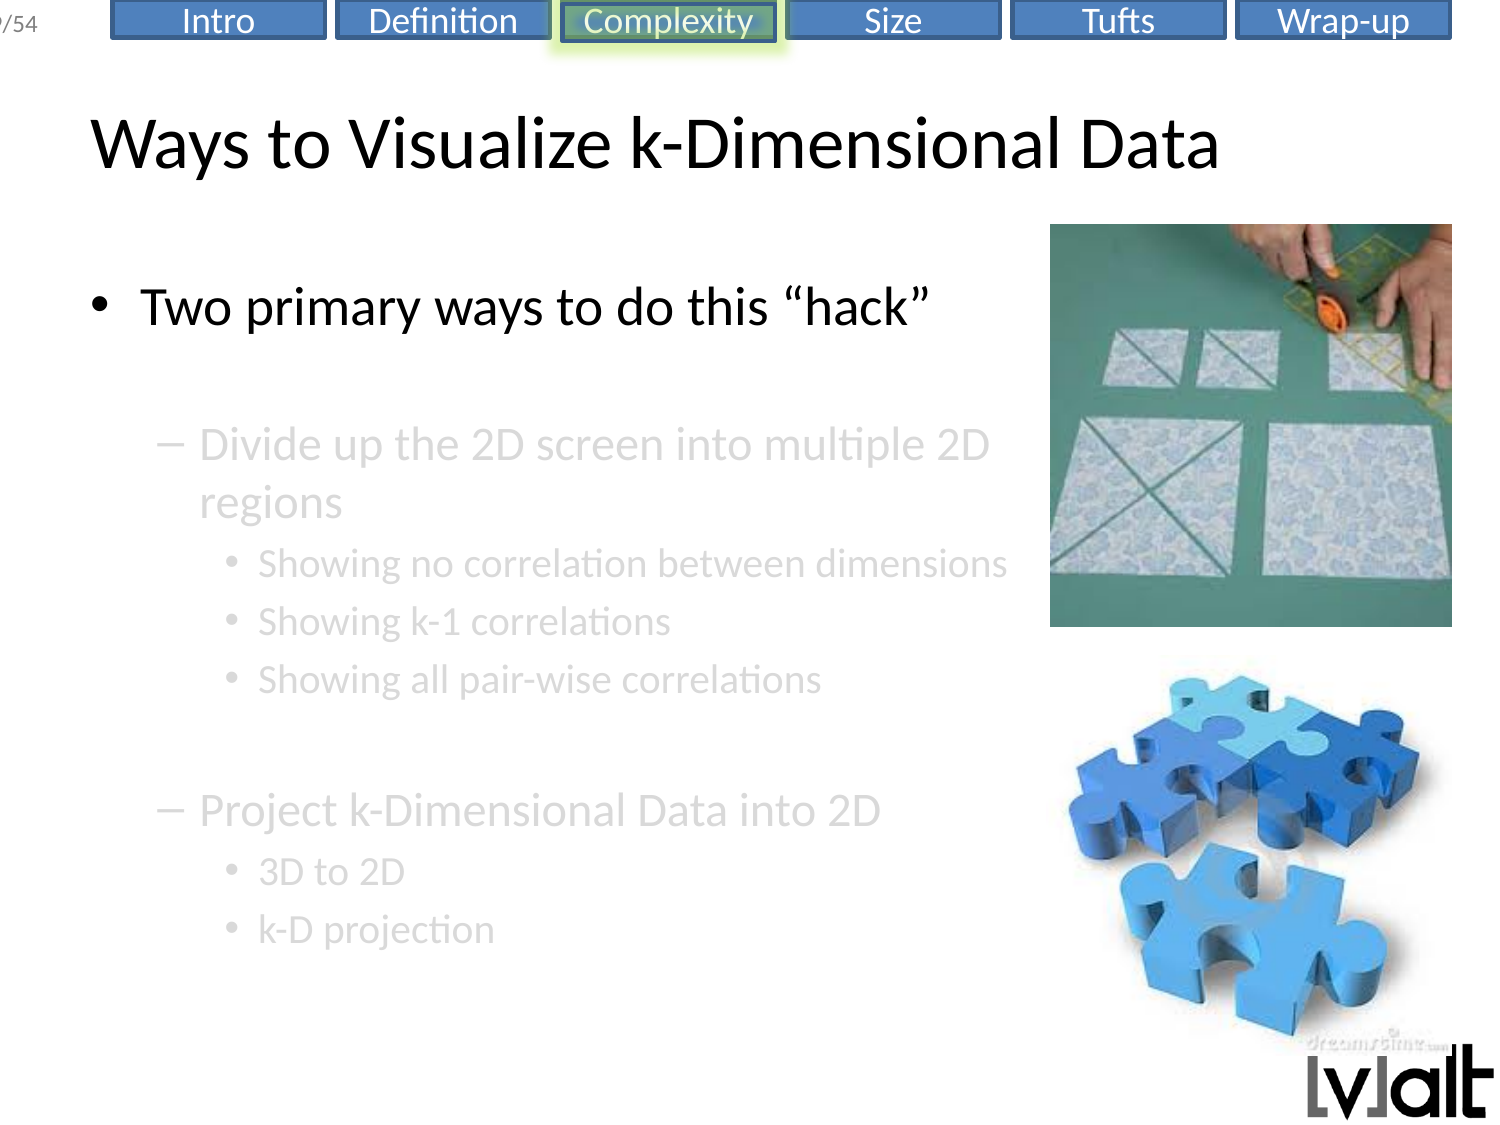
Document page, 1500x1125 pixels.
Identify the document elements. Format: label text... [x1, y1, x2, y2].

text_box [560, 2, 777, 43]
list Two primary ways to do this “hack” Divide up the 2D screen into multiple 2D regions Showing no correlation between dimensions Showing k-1 correlations Showing all pair-wise correlations Project k-Dimensional Data into 2D 3D to 2D k-D projection [75, 262, 1025, 1005]
title Ways to Visualize k-Dimensional Data [75, 45, 1425, 233]
picture [1045, 654, 1500, 1125]
picture [1049, 224, 1452, 627]
